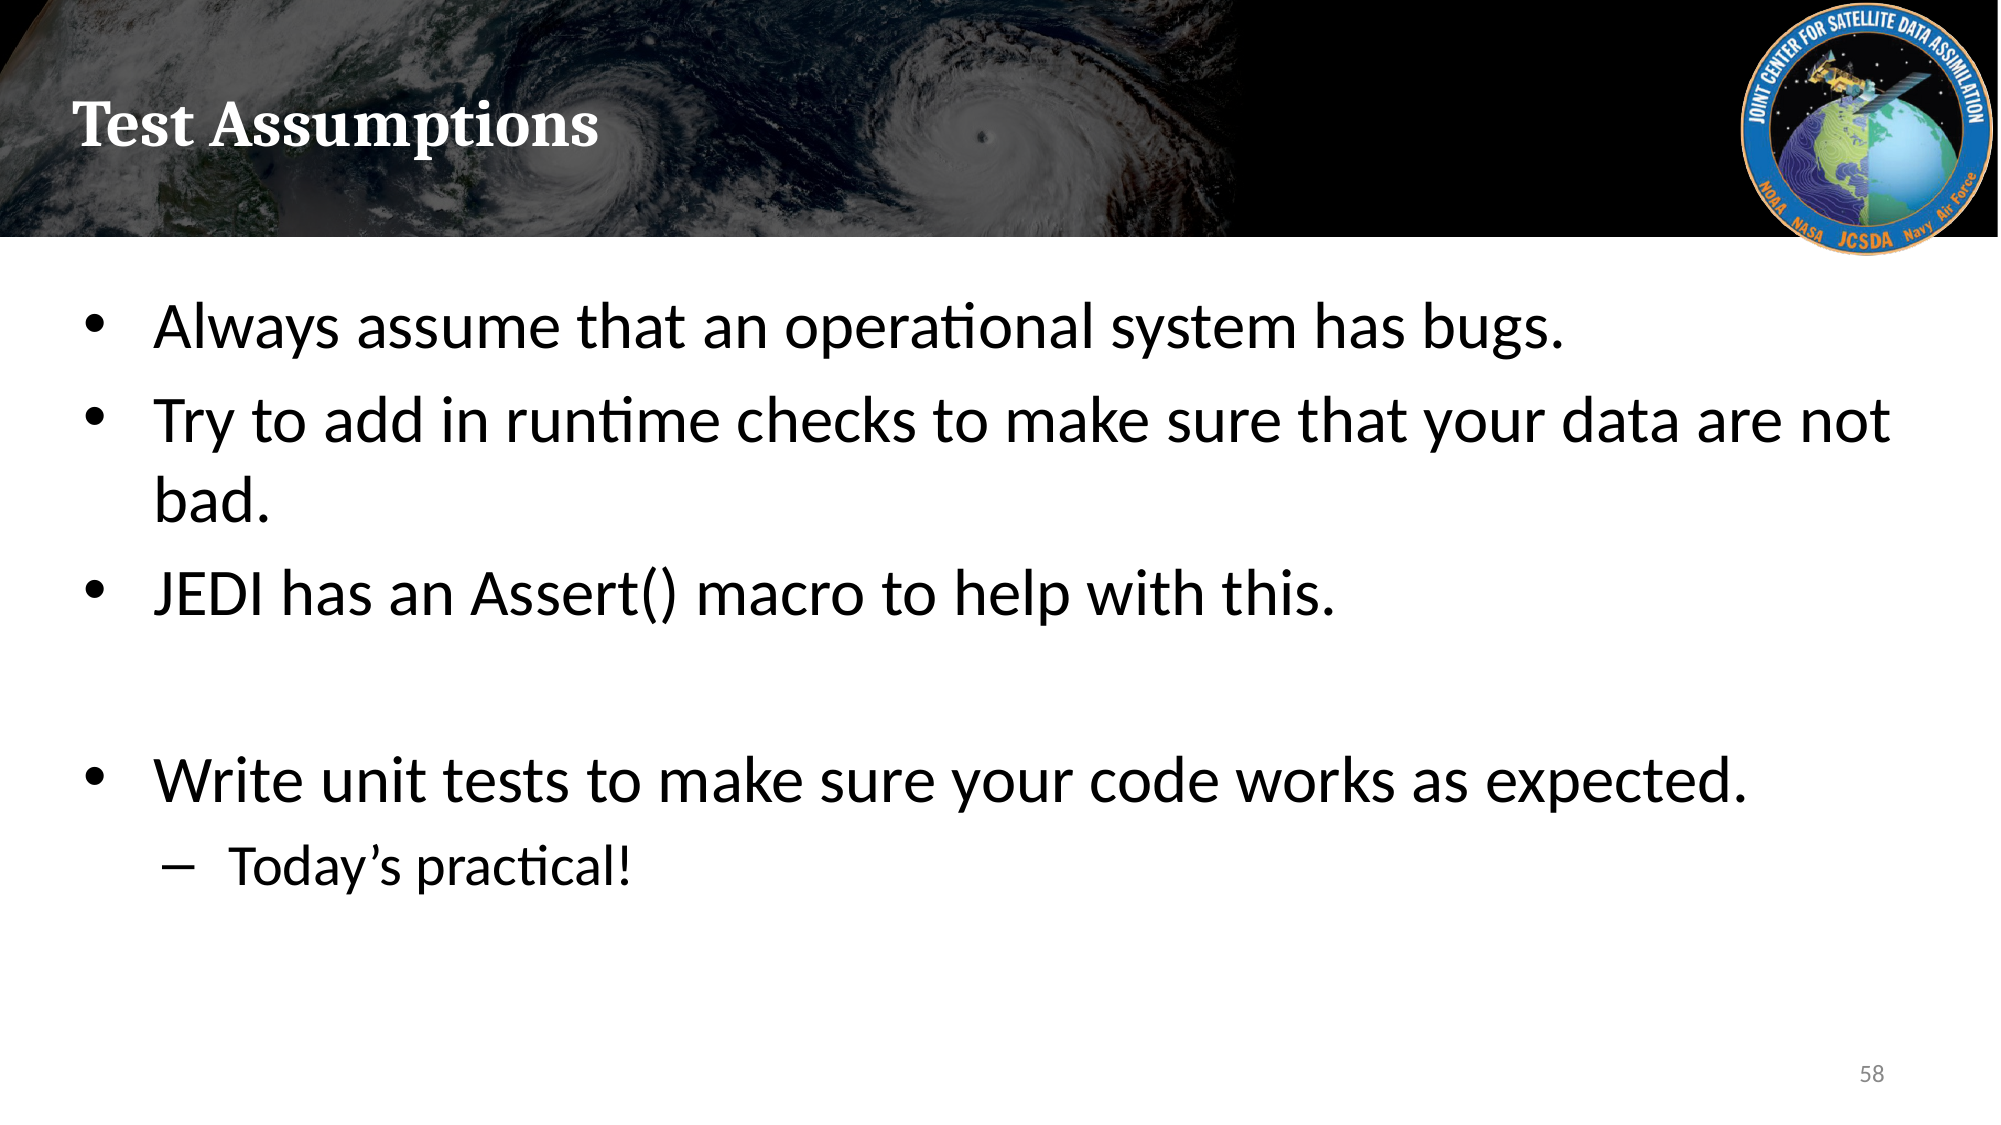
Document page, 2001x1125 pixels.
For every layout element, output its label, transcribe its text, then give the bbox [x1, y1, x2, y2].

picture [1727, 0, 2000, 263]
slide_number 58 [1433, 1042, 1900, 1103]
title Test Assumptions [57, 45, 1666, 195]
list Always assume that an operational system has bugs. Try to add in runtime checks to make sure that your data are not bad. JEDI has an Assert() macro to help with this. Write unit tests to make sure your code works as expected. Today’s practical! [63, 274, 1935, 1018]
picture [0, 0, 1541, 237]
